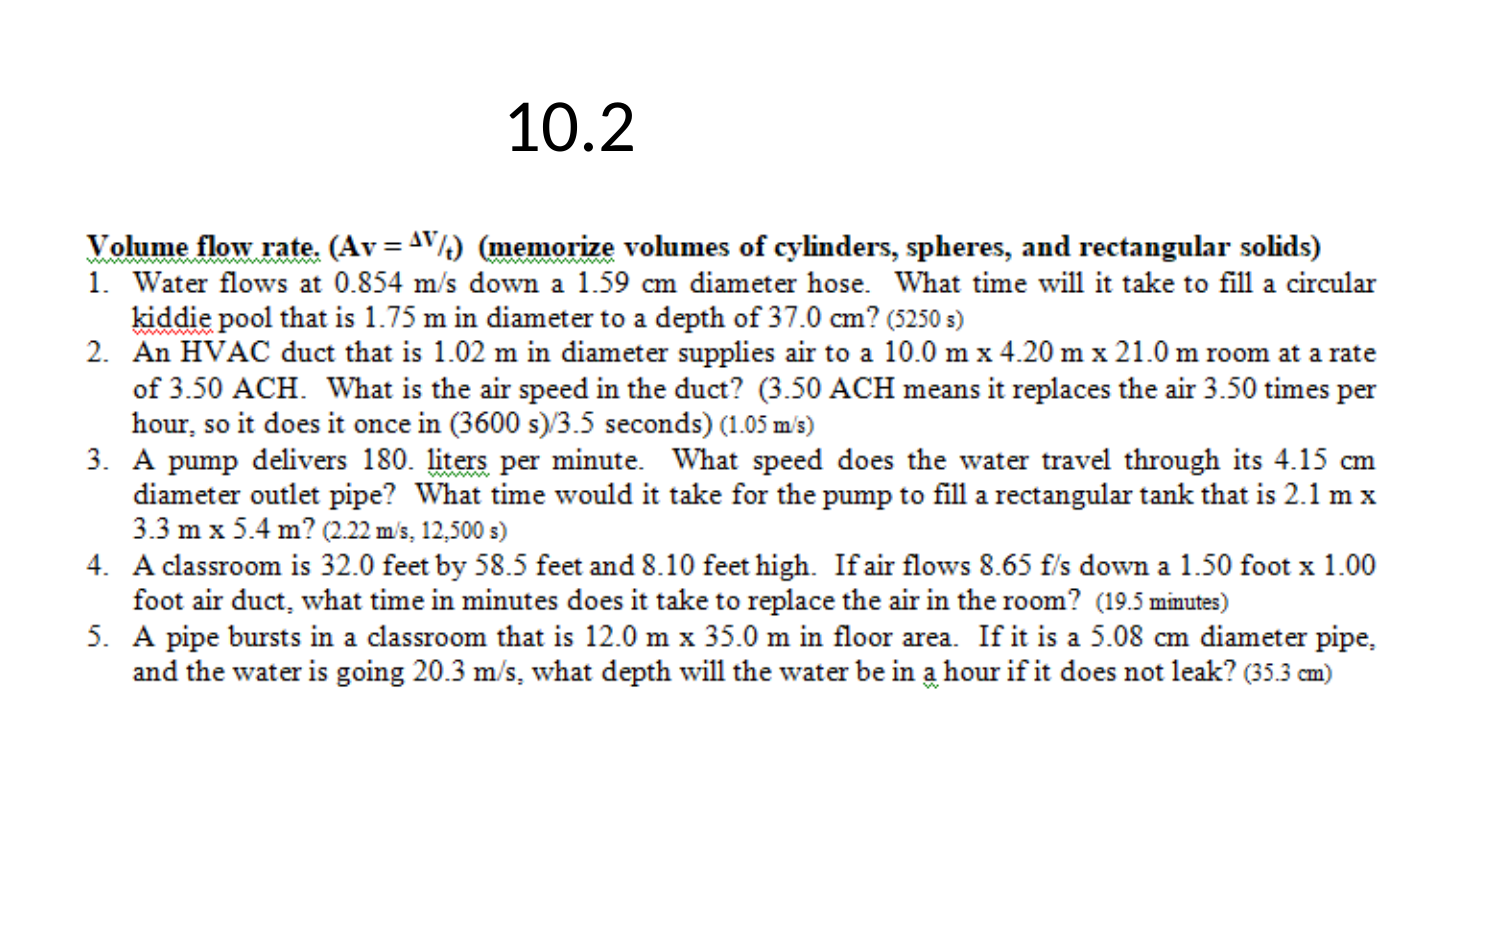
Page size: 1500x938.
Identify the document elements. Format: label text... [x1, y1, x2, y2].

picture [66, 218, 1413, 712]
text_box 10.2 [488, 68, 652, 174]
